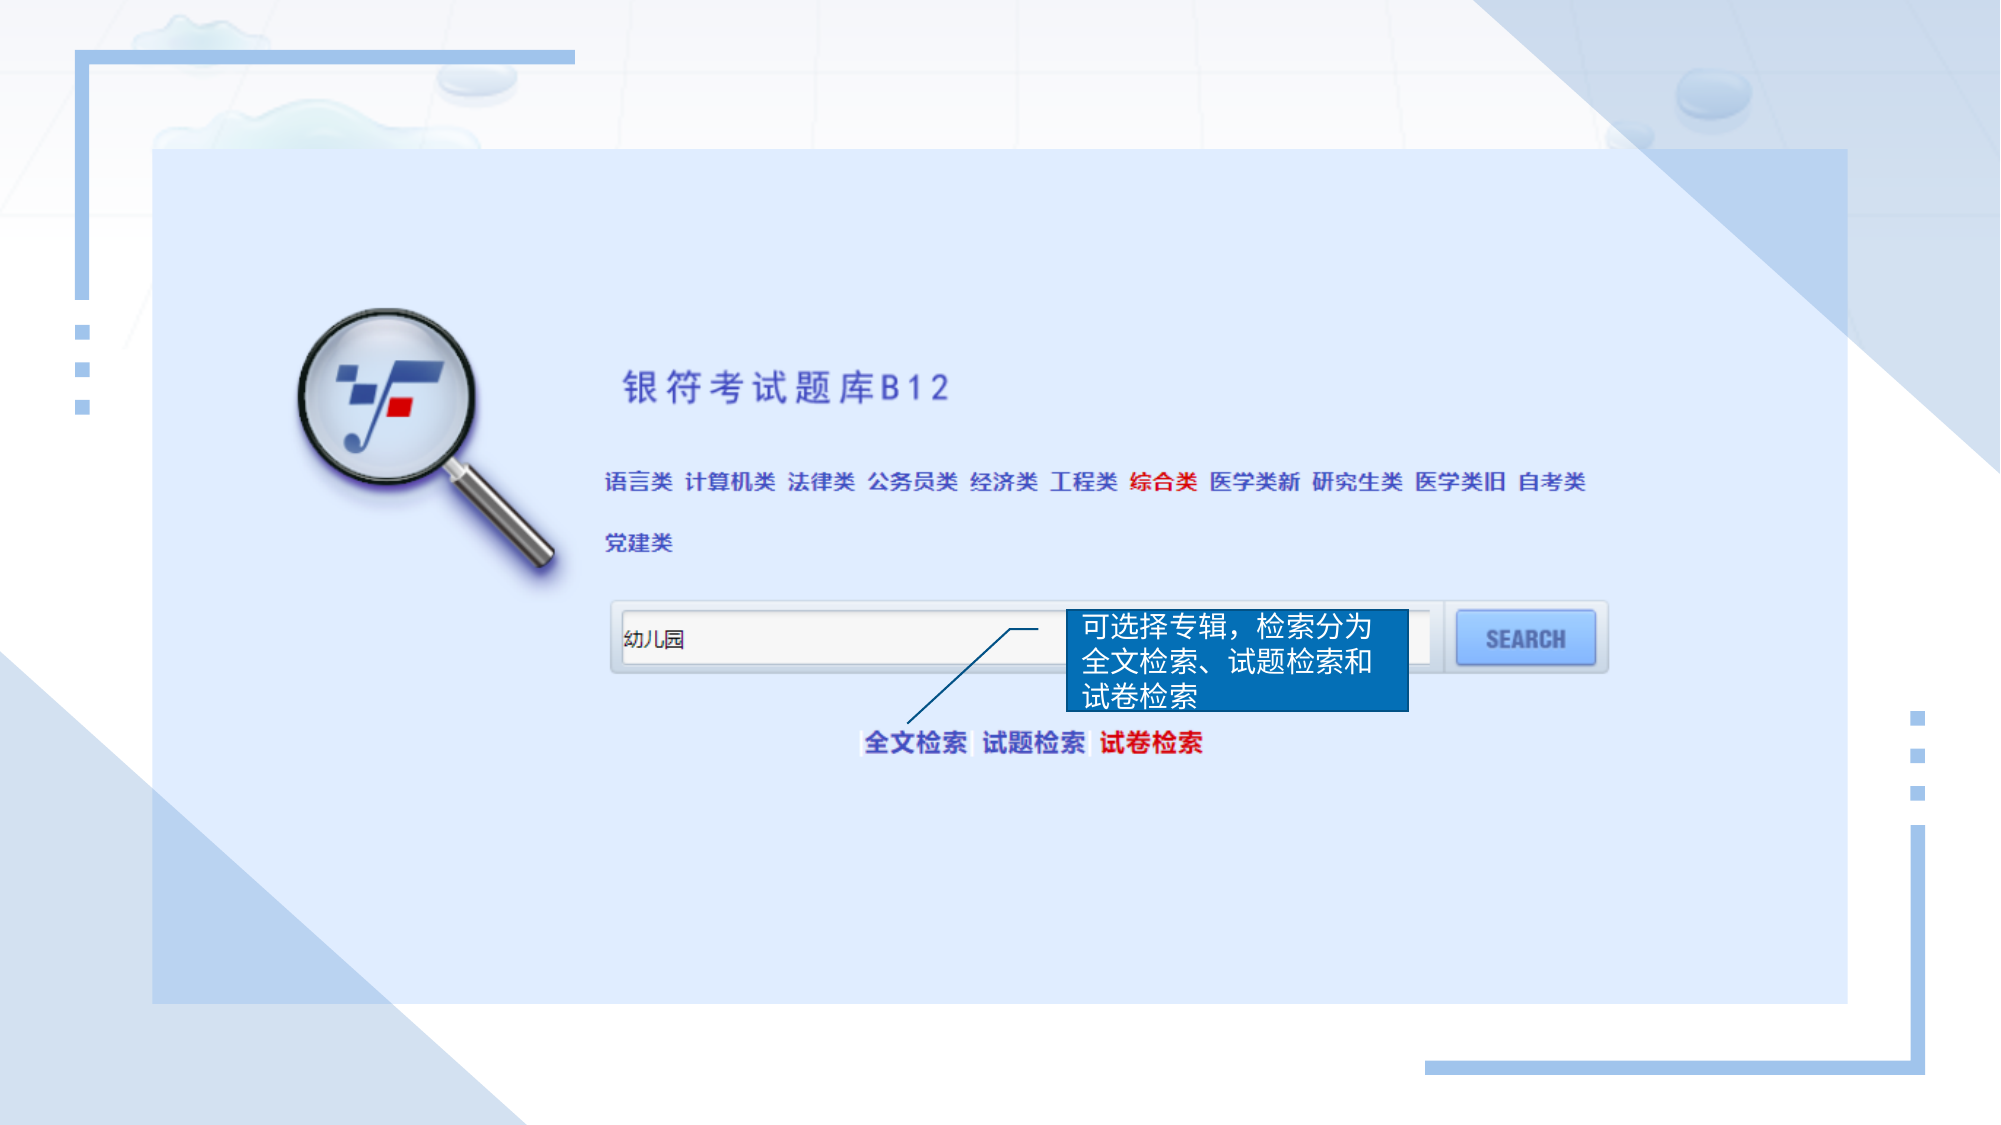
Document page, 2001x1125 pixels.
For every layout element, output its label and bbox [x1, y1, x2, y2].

text_box [74, 49, 575, 415]
text_box [0, 649, 529, 1125]
picture [0, 0, 2001, 1125]
text_box [1471, 0, 2000, 476]
text_box [1424, 710, 1925, 1075]
